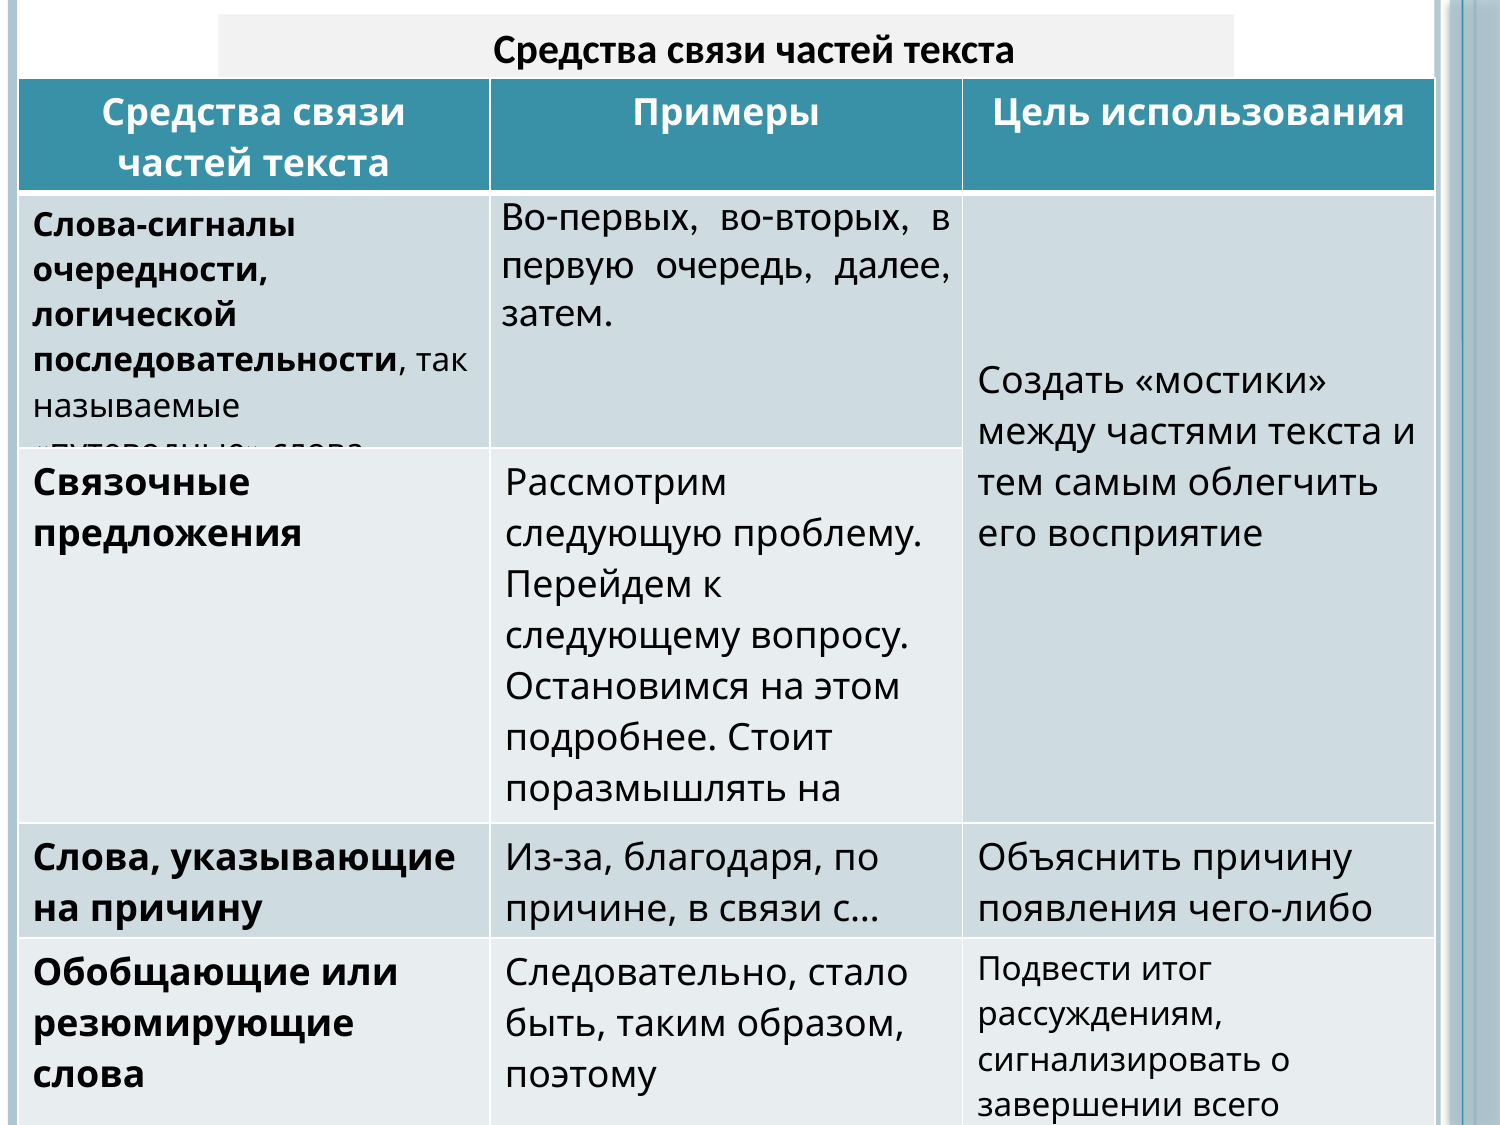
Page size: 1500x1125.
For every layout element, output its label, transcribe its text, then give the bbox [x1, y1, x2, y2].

table_cell Подвести итог рассуждениям, сигнализировать о завершении всего рассказа или какого-либо его этапа. [963, 939, 1434, 1125]
table_header Средства связи частей текста [19, 79, 489, 190]
table_cell Из-за, благодаря, по причине, в связи с… [491, 824, 962, 937]
table_cell Слова-сигналы очередности, логической последовательности, так называемые «путеводные» слова [19, 196, 489, 447]
table_header Цель использования [963, 79, 1434, 190]
text_box Средства связи частей текста [218, 14, 1235, 77]
table_cell Во-первых, во-вторых, в первую очередь, далее, затем. [491, 196, 962, 447]
table_cell Связочные предложения [19, 449, 489, 822]
table_cell Следовательно, стало быть, таким образом, поэтому [491, 939, 962, 1125]
table_cell Объяснить причину появления чего-либо [963, 824, 1434, 937]
table_cell Рассмотрим следующую проблему. Перейдем к следующему вопросу. Остановимся на этом подробнее. Стоит поразмышлять на тему… [491, 449, 962, 822]
table_cell Создать «мостики» между частями текста и тем самым облегчить его восприятие [963, 196, 1434, 822]
table_cell Слова, указывающие на причину [19, 824, 489, 937]
table_cell Обобщающие или резюмирующие слова [19, 939, 489, 1125]
table_header Примеры [491, 79, 962, 190]
